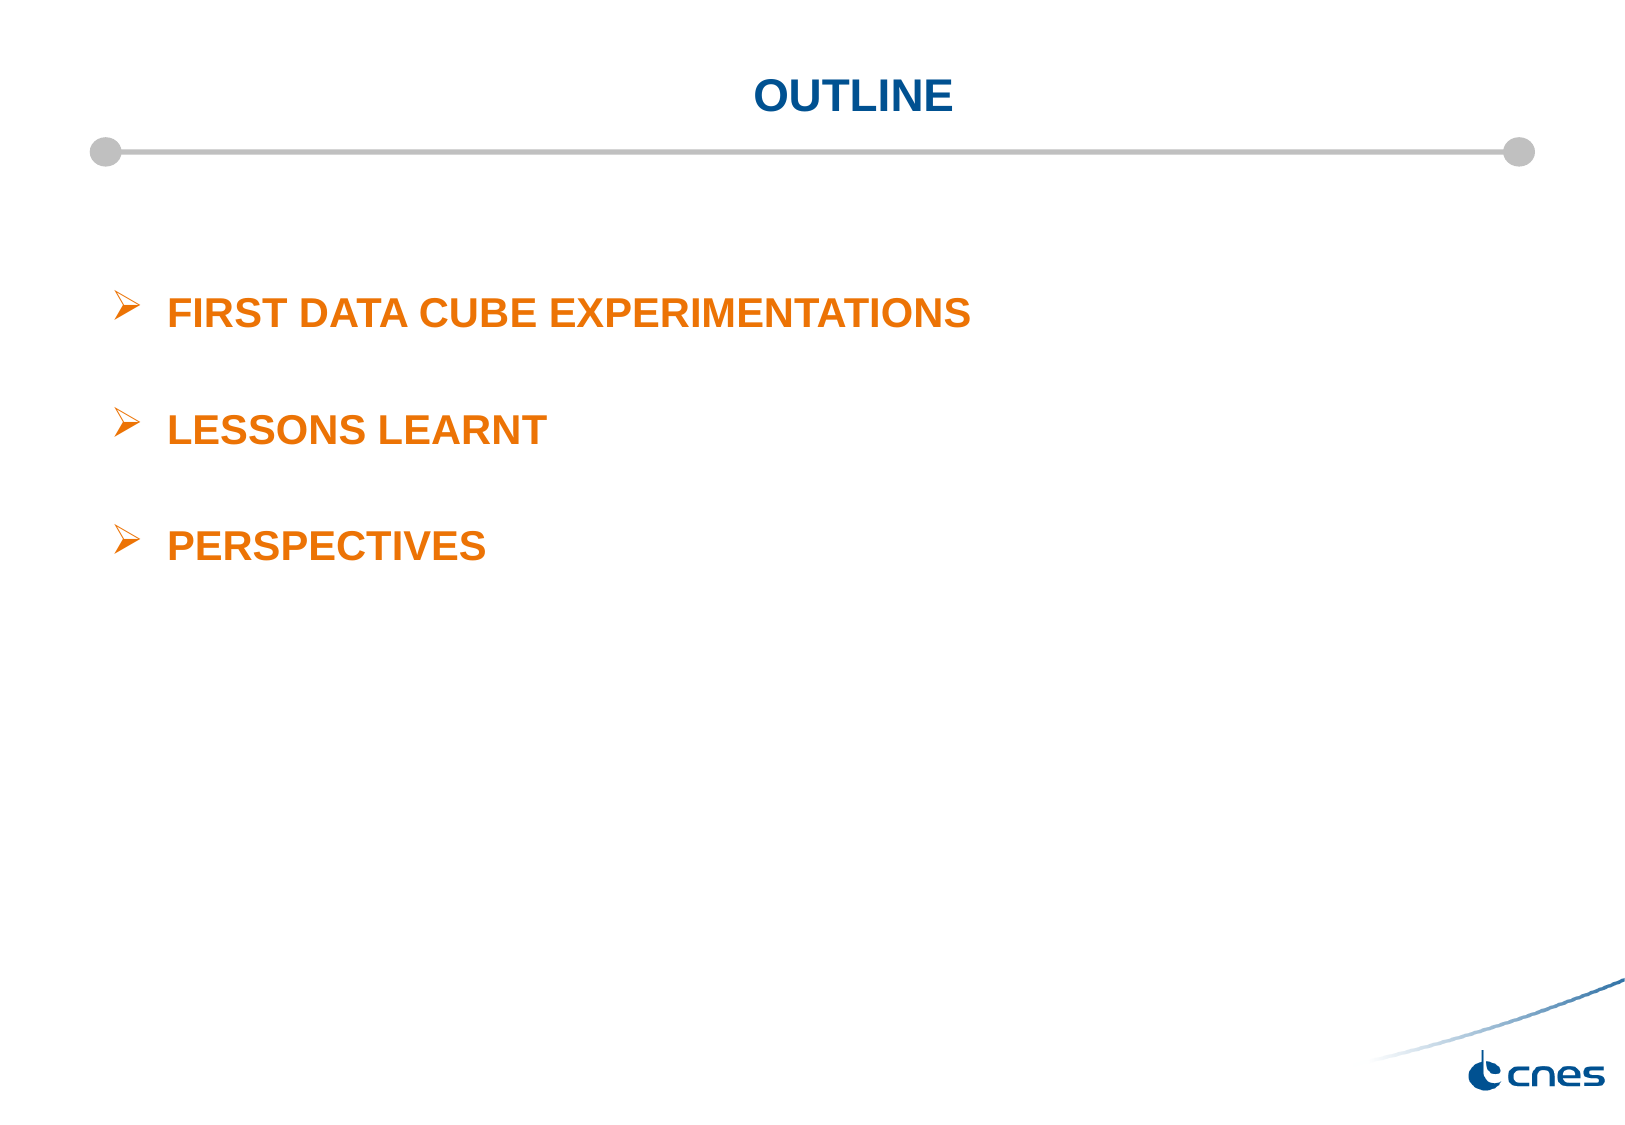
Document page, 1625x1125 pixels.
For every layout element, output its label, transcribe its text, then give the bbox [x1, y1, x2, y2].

title outline [540, 36, 1167, 155]
list First data cube experimentations Lessons learnt perspectives [95, 219, 1529, 988]
picture [1330, 951, 1625, 1125]
